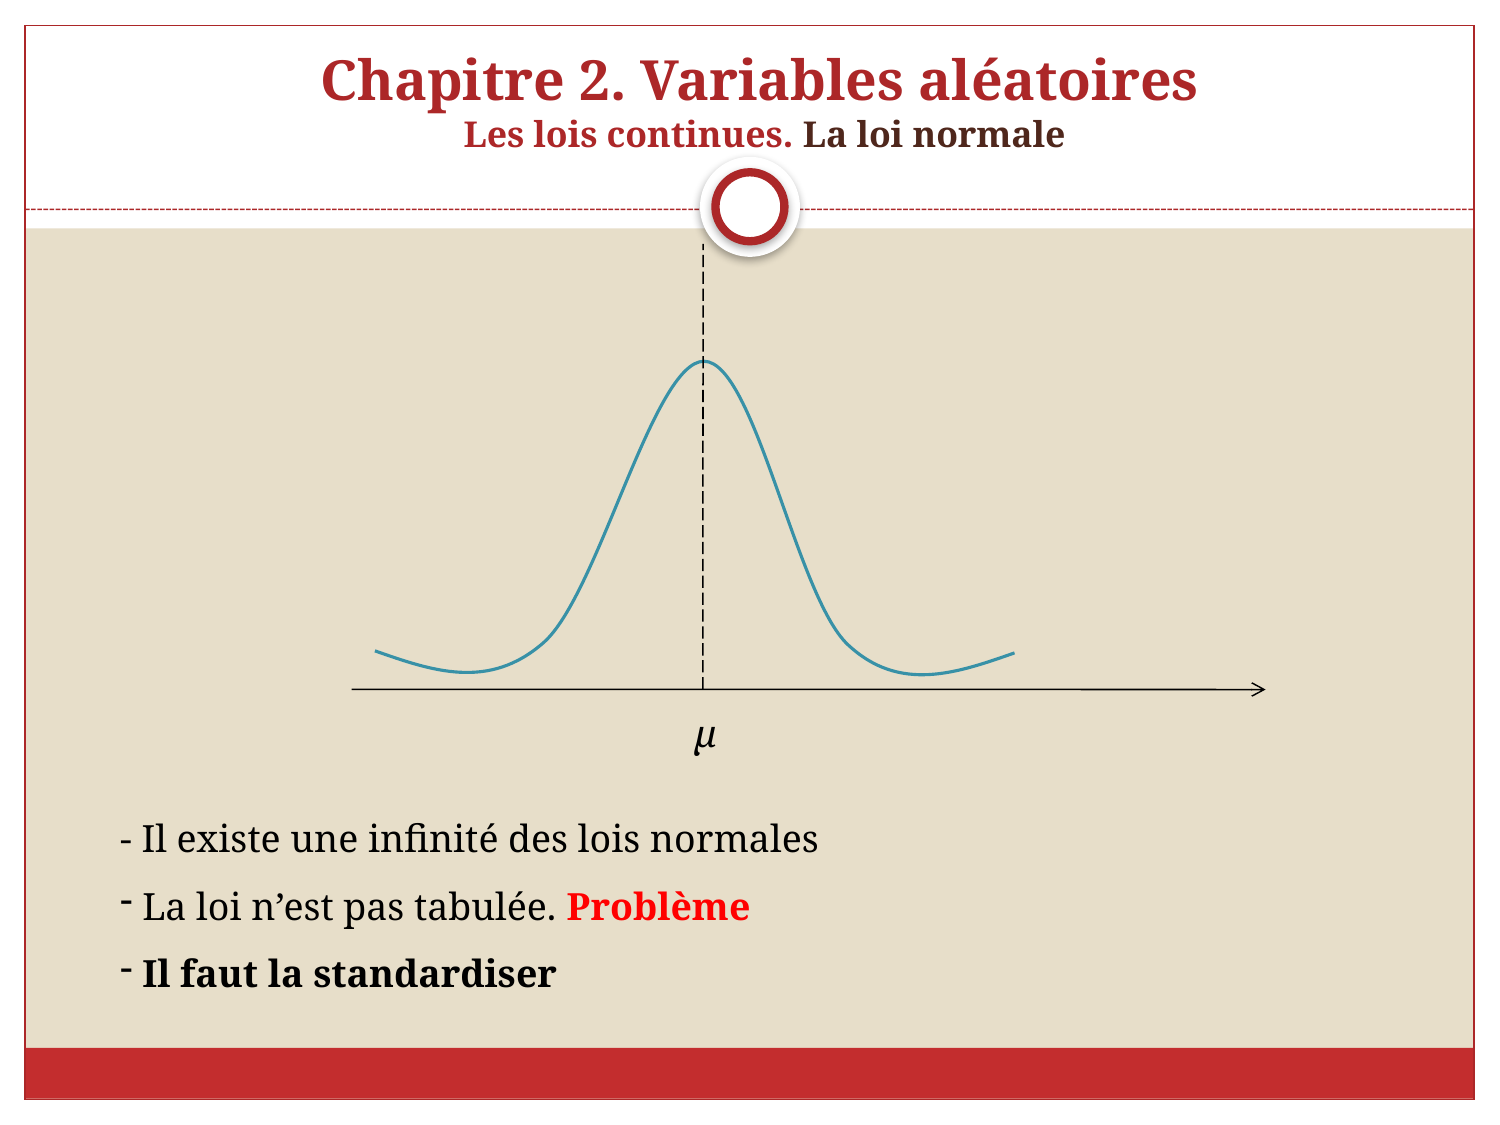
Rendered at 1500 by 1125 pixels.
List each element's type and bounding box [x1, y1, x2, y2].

text_box [0, 0, 1500, 75]
text_box [105, 785, 1172, 1003]
text_box [679, 703, 739, 763]
title [49, 75, 1471, 162]
text_box [374, 360, 1015, 676]
